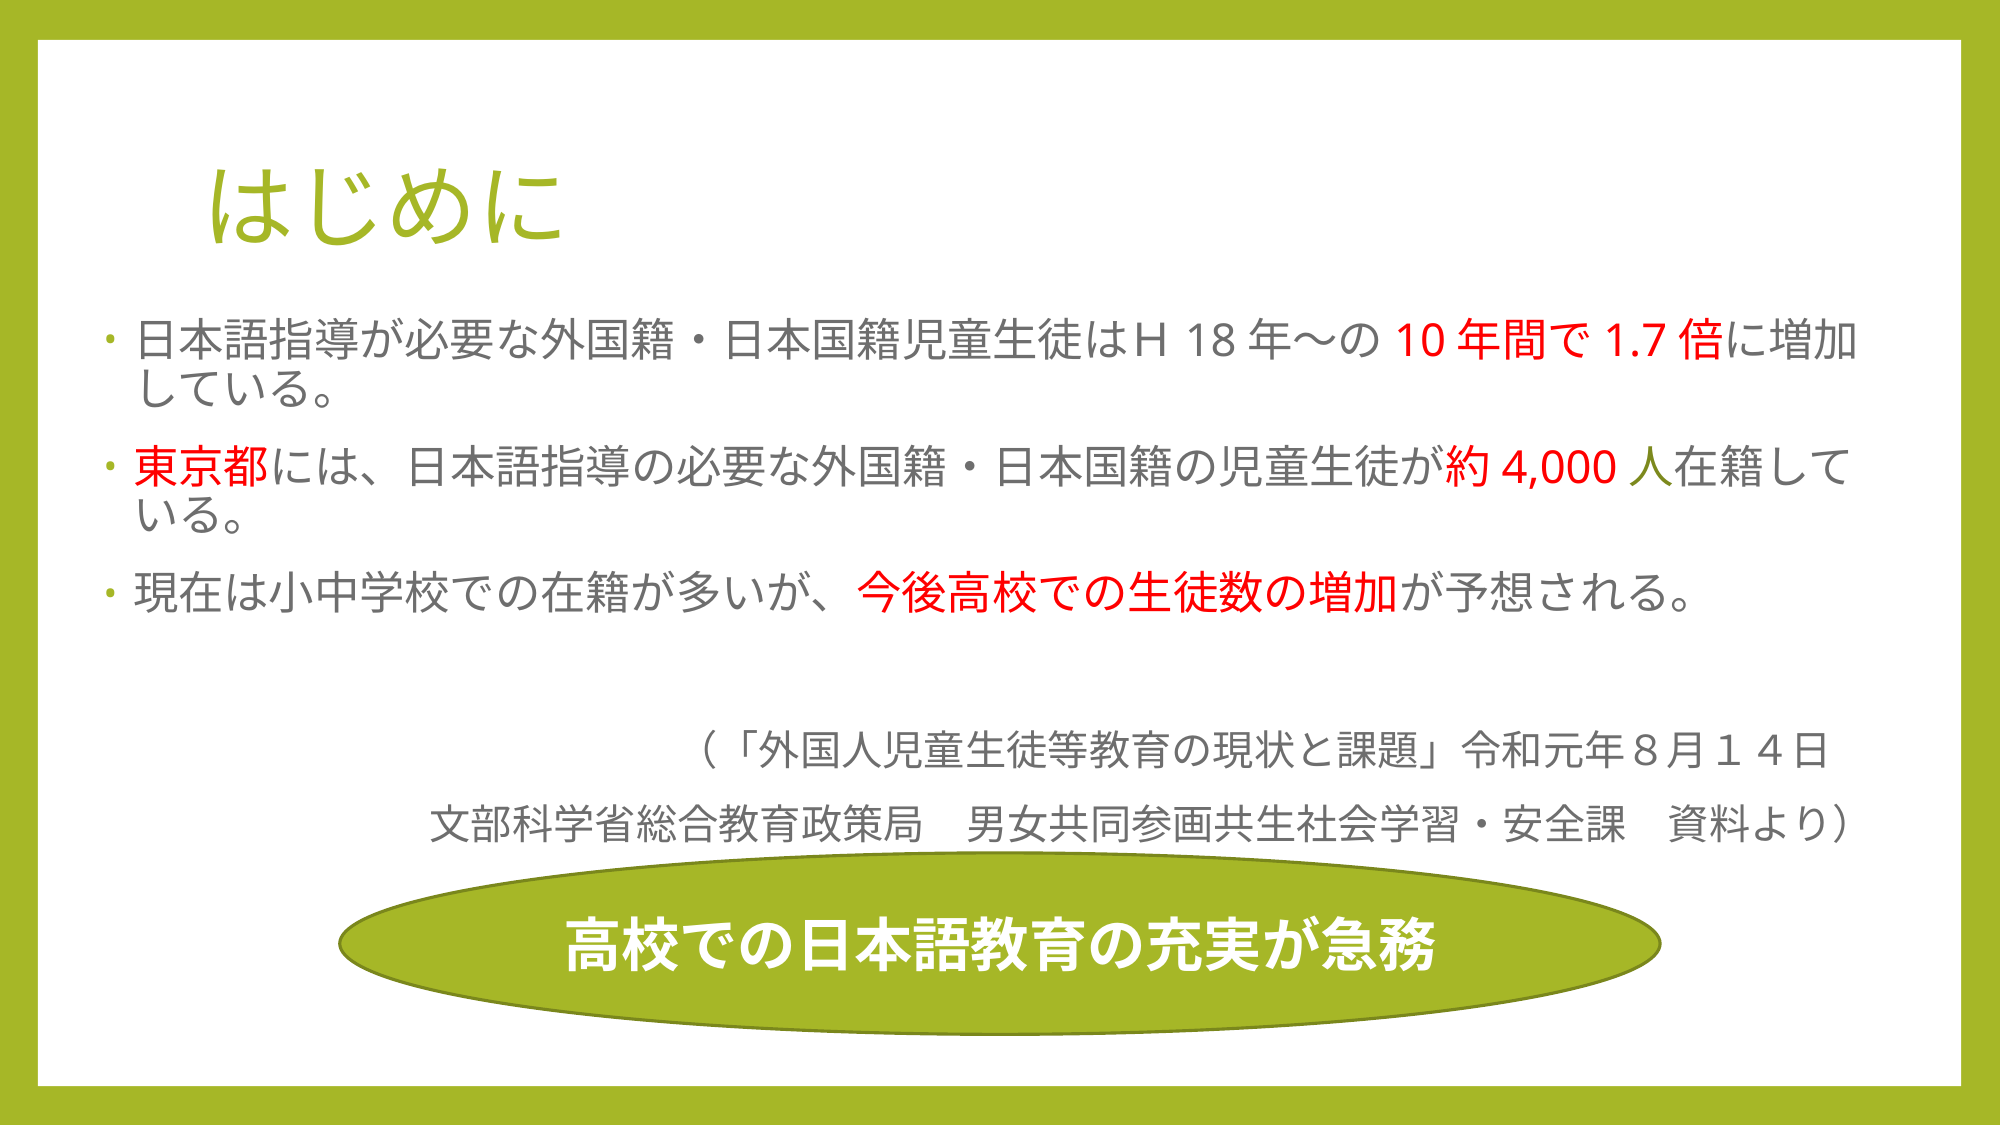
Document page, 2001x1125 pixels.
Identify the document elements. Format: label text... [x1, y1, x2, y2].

list 日本語指導が必要な外国籍・日本国籍児童生徒はＨ18年～の10年間で1.7倍に増加している。 東京都には、日本語指導の必要な外国籍・日本国籍の児童生徒が約4,000人在籍している。 現在は小中学校での在籍が多いが、今後高校での生徒数の増加が予想される。 （「外国人児童生徒等教育の現状と課題」令和元年８月１４日 文部科学省総合教育政策局 男女共同参画共生社会学習・安全課 資料より） [81, 309, 1888, 862]
text_box 高校での日本語教育の充実が急務 [338, 851, 1662, 1036]
title はじめに [187, 99, 1808, 309]
